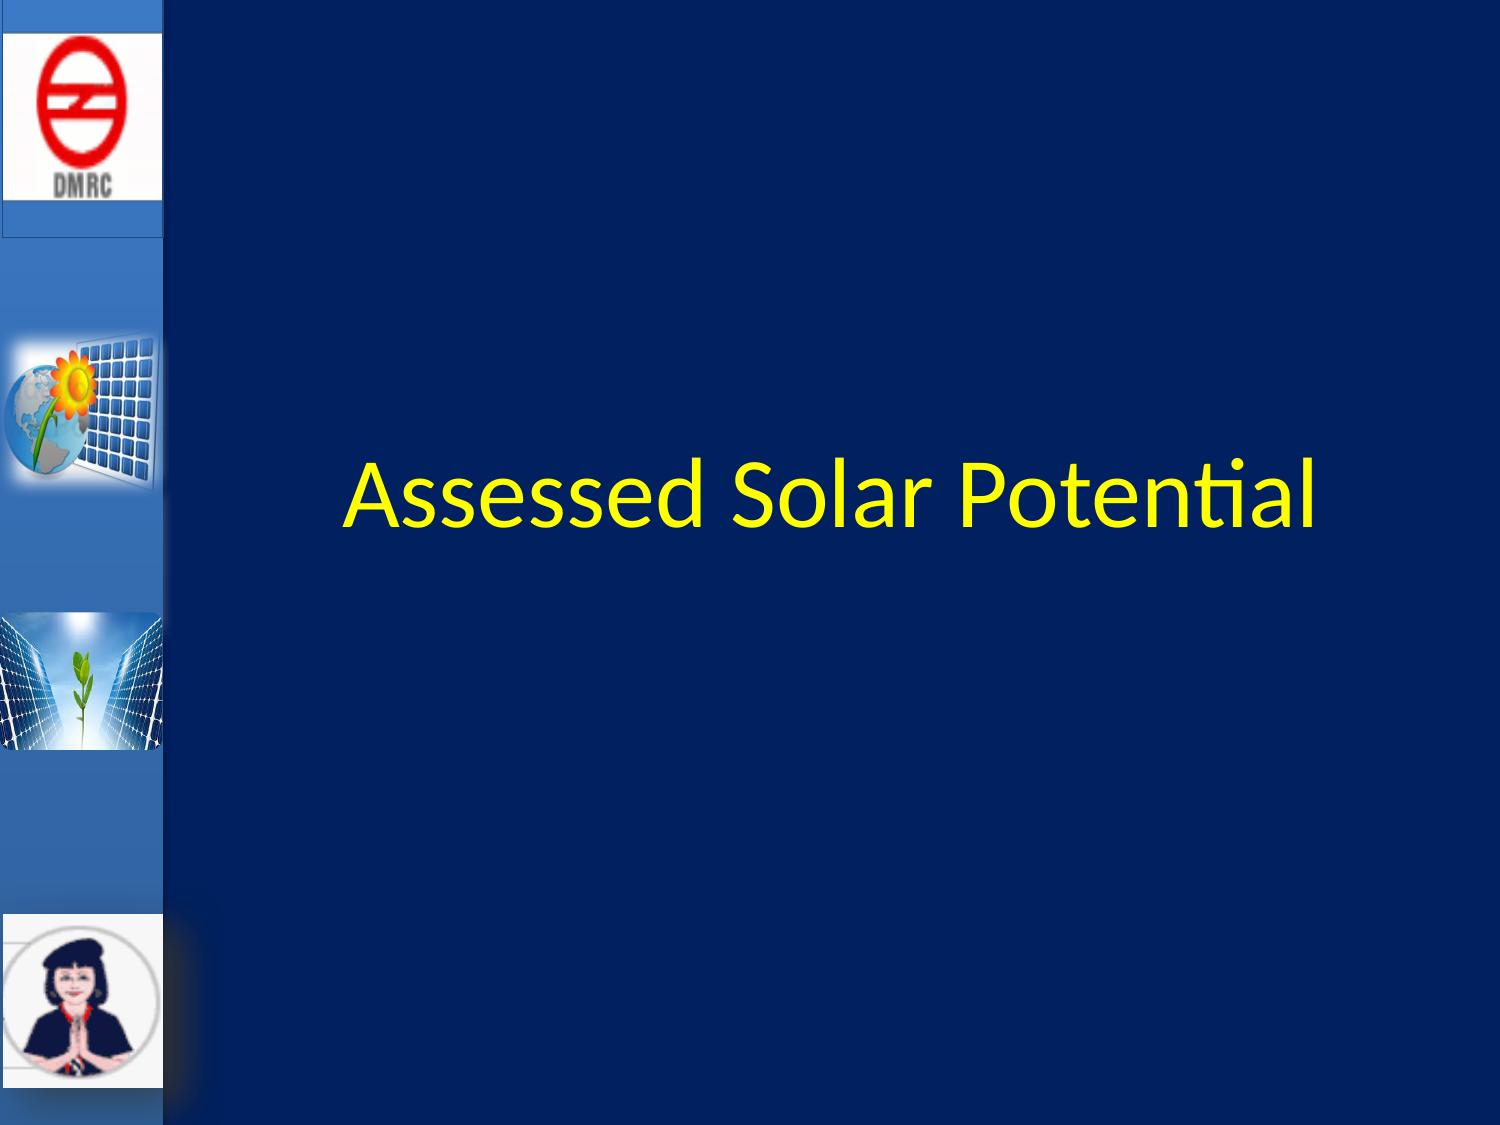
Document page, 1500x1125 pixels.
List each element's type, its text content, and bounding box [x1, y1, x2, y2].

picture [3, 914, 163, 1088]
picture [18, 346, 150, 479]
picture [3, 0, 162, 237]
picture [0, 612, 163, 750]
title Assessed Solar Potential [237, 362, 1425, 613]
